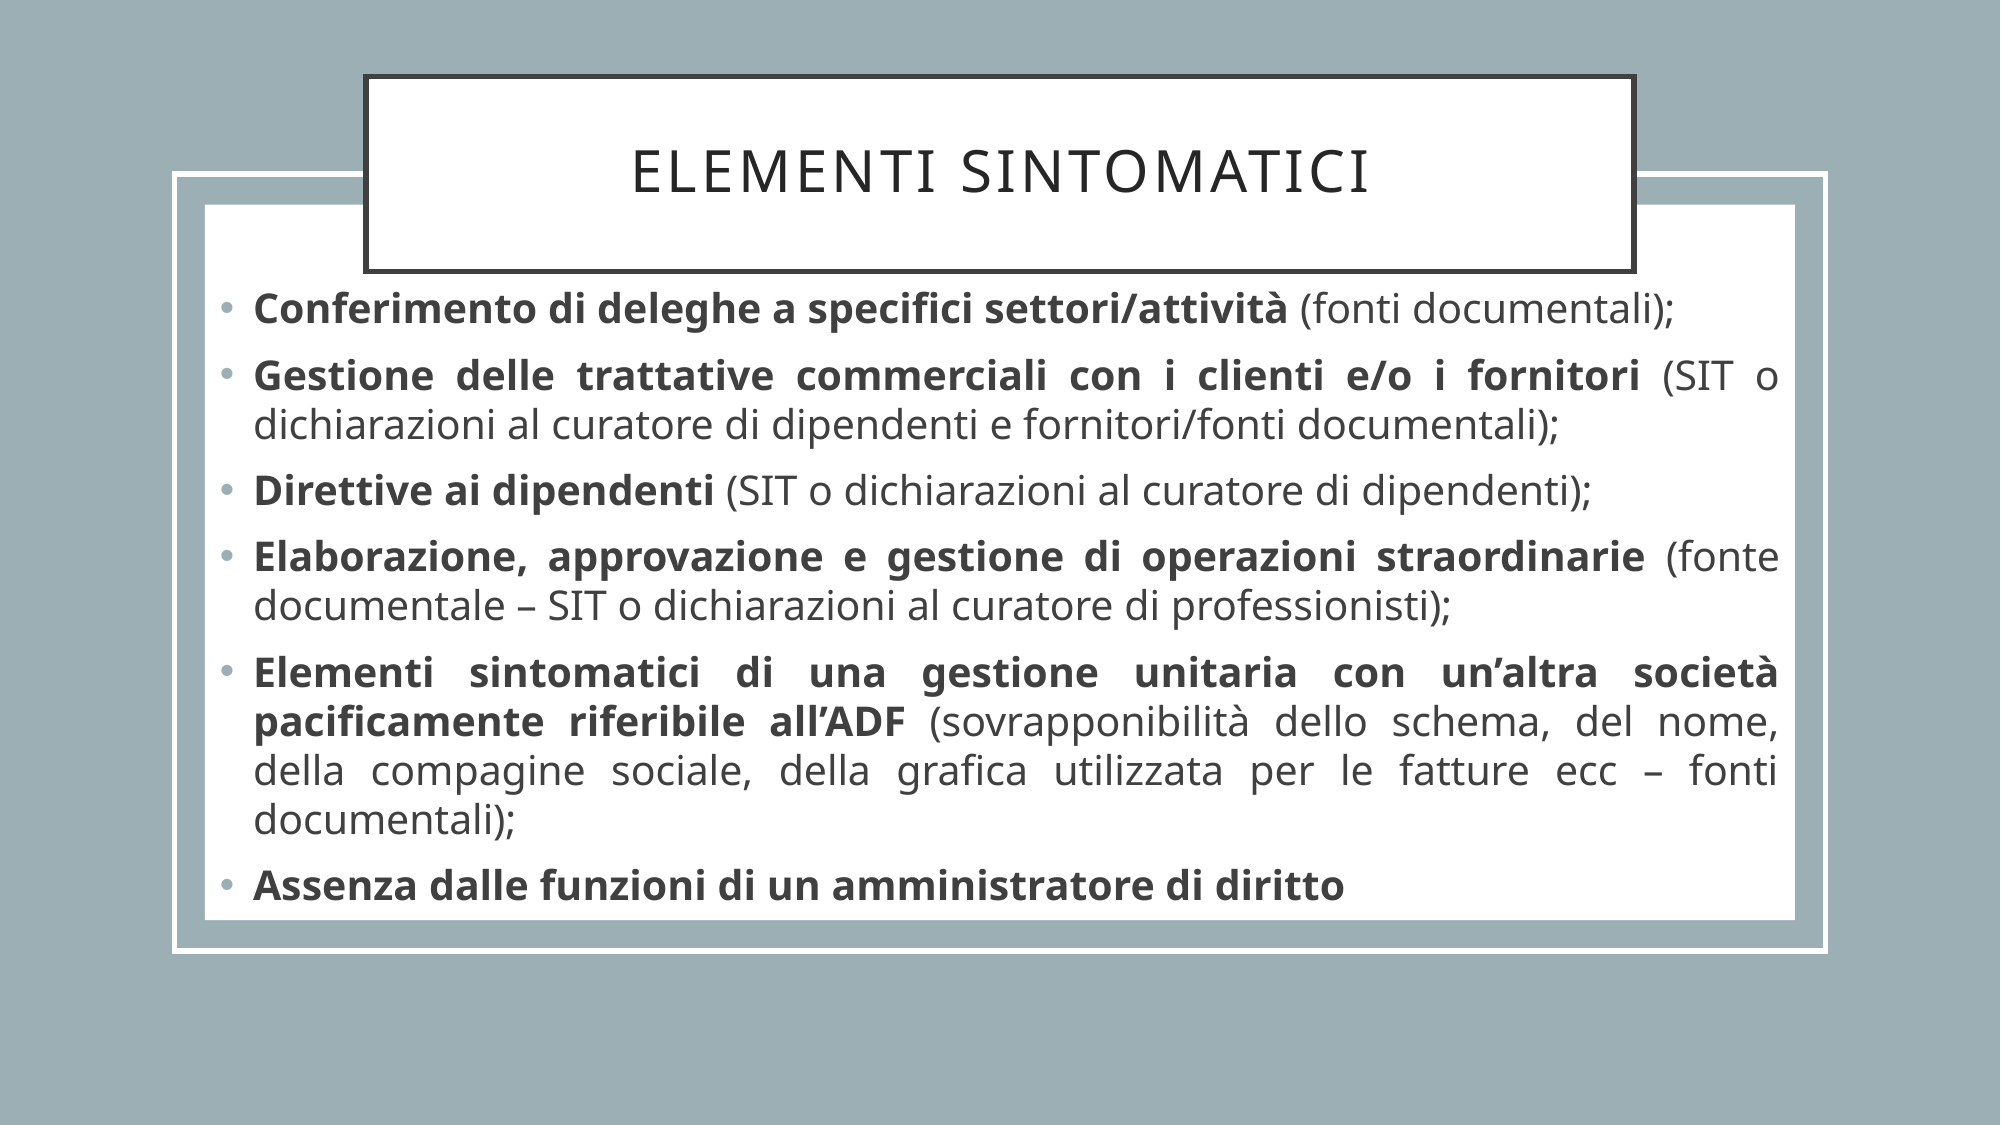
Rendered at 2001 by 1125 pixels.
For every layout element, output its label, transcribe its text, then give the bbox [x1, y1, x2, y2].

list Conferimento di deleghe a specifici settori/attività (fonti documentali); Gestione delle trattative commerciali con i clienti e/o i fornitori (SIT o dichiarazioni al curatore di dipendenti e fornitori/fonti documentali); Direttive ai dipendenti (SIT o dichiarazioni al curatore di dipendenti); Elaborazione, approvazione e gestione di operazioni straordinarie (fonte documentale – SIT o dichiarazioni al curatore di professionisti); Elementi sintomatici di una gestione unitaria con un’altra società pacificamente riferibile all’ADF (sovrapponibilità dello schema, del nome, della compagine sociale, della grafica utilizzata per le fatture ecc – fonti documentali); Assenza dalle funzioni di un amministratore di diritto [204, 271, 1795, 921]
text_box [0, 0, 2000, 1125]
title ELEMENTI SINTOMATICI [363, 74, 1637, 271]
text_box [173, 173, 1827, 952]
